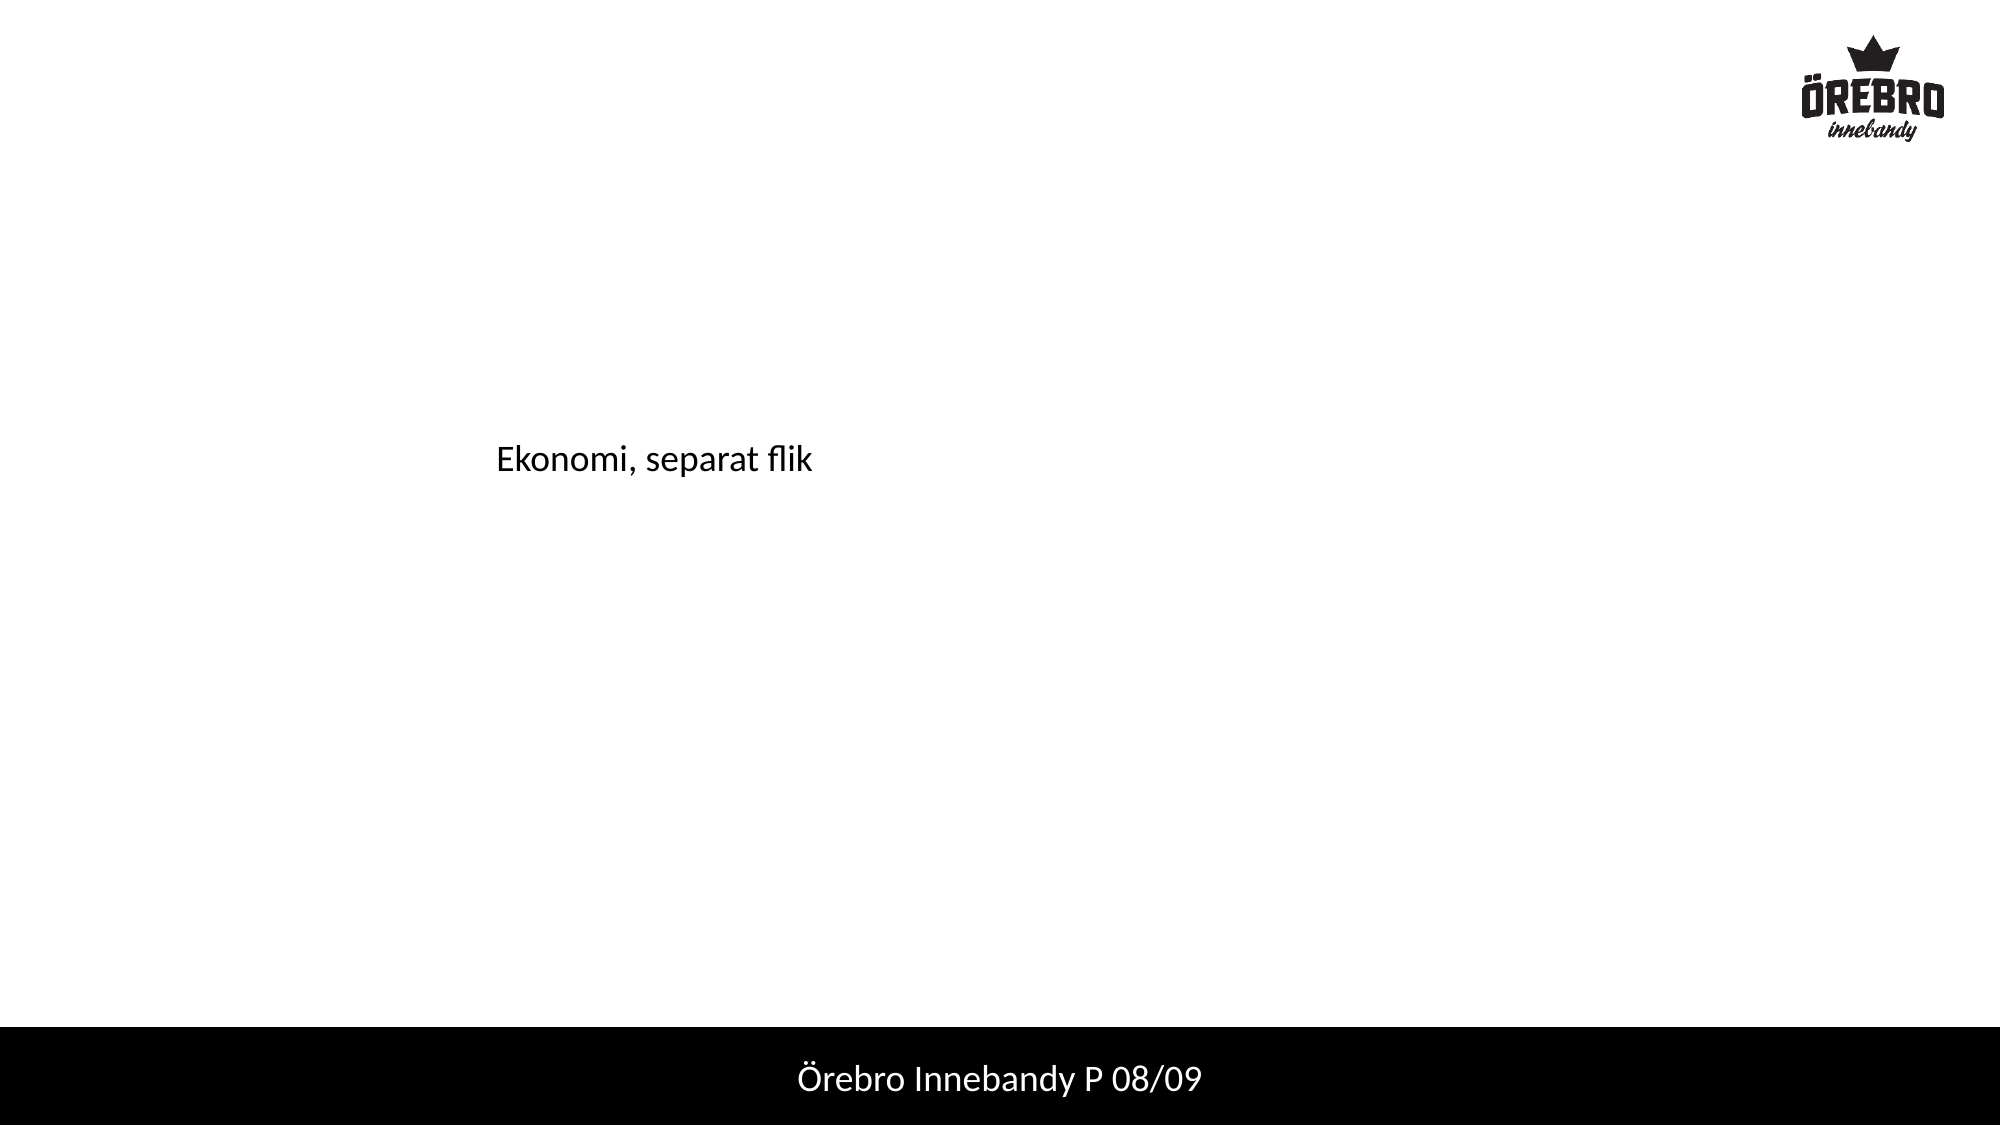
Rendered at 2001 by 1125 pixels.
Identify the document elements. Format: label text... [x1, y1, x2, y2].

text_box Ekonomi, separat flik [481, 426, 829, 487]
text_box Örebro Innebandy P 08/09 [0, 1027, 2000, 1125]
picture [1802, 35, 1944, 142]
